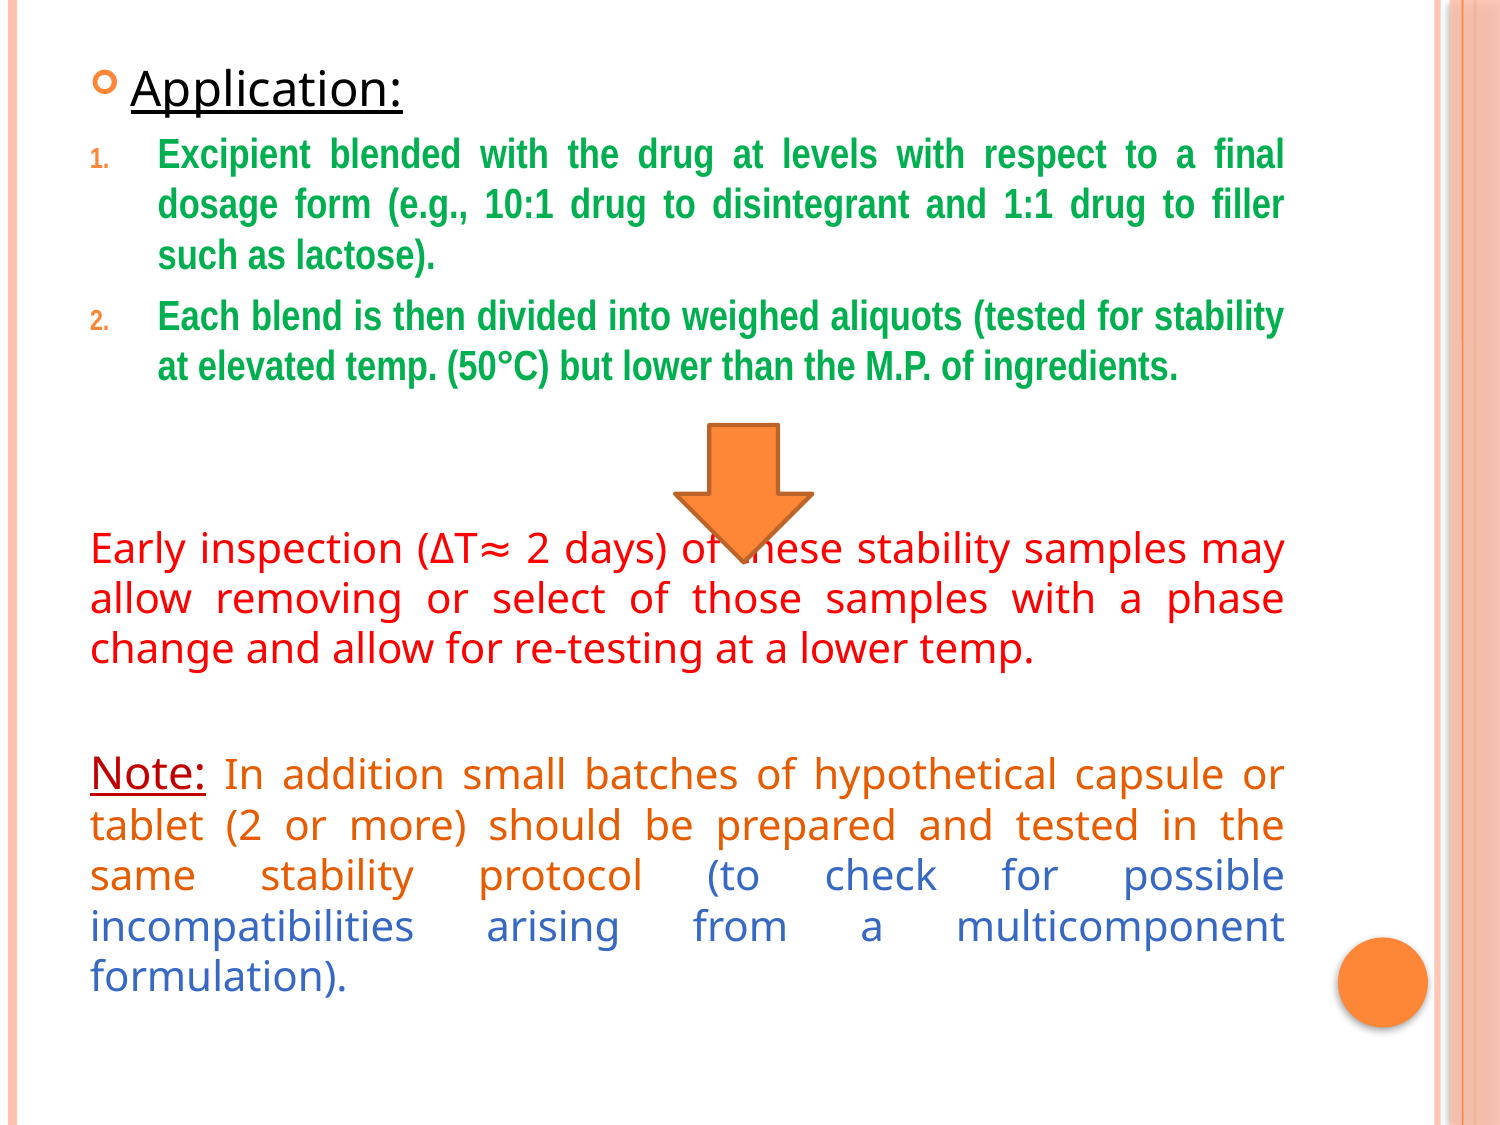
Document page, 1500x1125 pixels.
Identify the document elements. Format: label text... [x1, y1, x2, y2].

text_box [673, 422, 815, 565]
list Application: Excipient blended with the drug at levels with respect to a final dosage form (e.g., 10:1 drug to disintegrant and 1:1 drug to filler such as lactose). Each blend is then divided into weighed aliquots (tested for stability at elevated temp. (50°C) but lower than the M.P. of ingredients. Early inspection (ΔT≈ 2 days) of these stability samples may allow removing or select of those samples with a phase change and allow for re-testing at a lower temp. Note: In addition small batches of hypothetical capsule or tablet (2 or more) should be prepared and tested in the same stability protocol (to check for possible incompatibilities arising from a multicomponent formulation). [75, 50, 1300, 1062]
